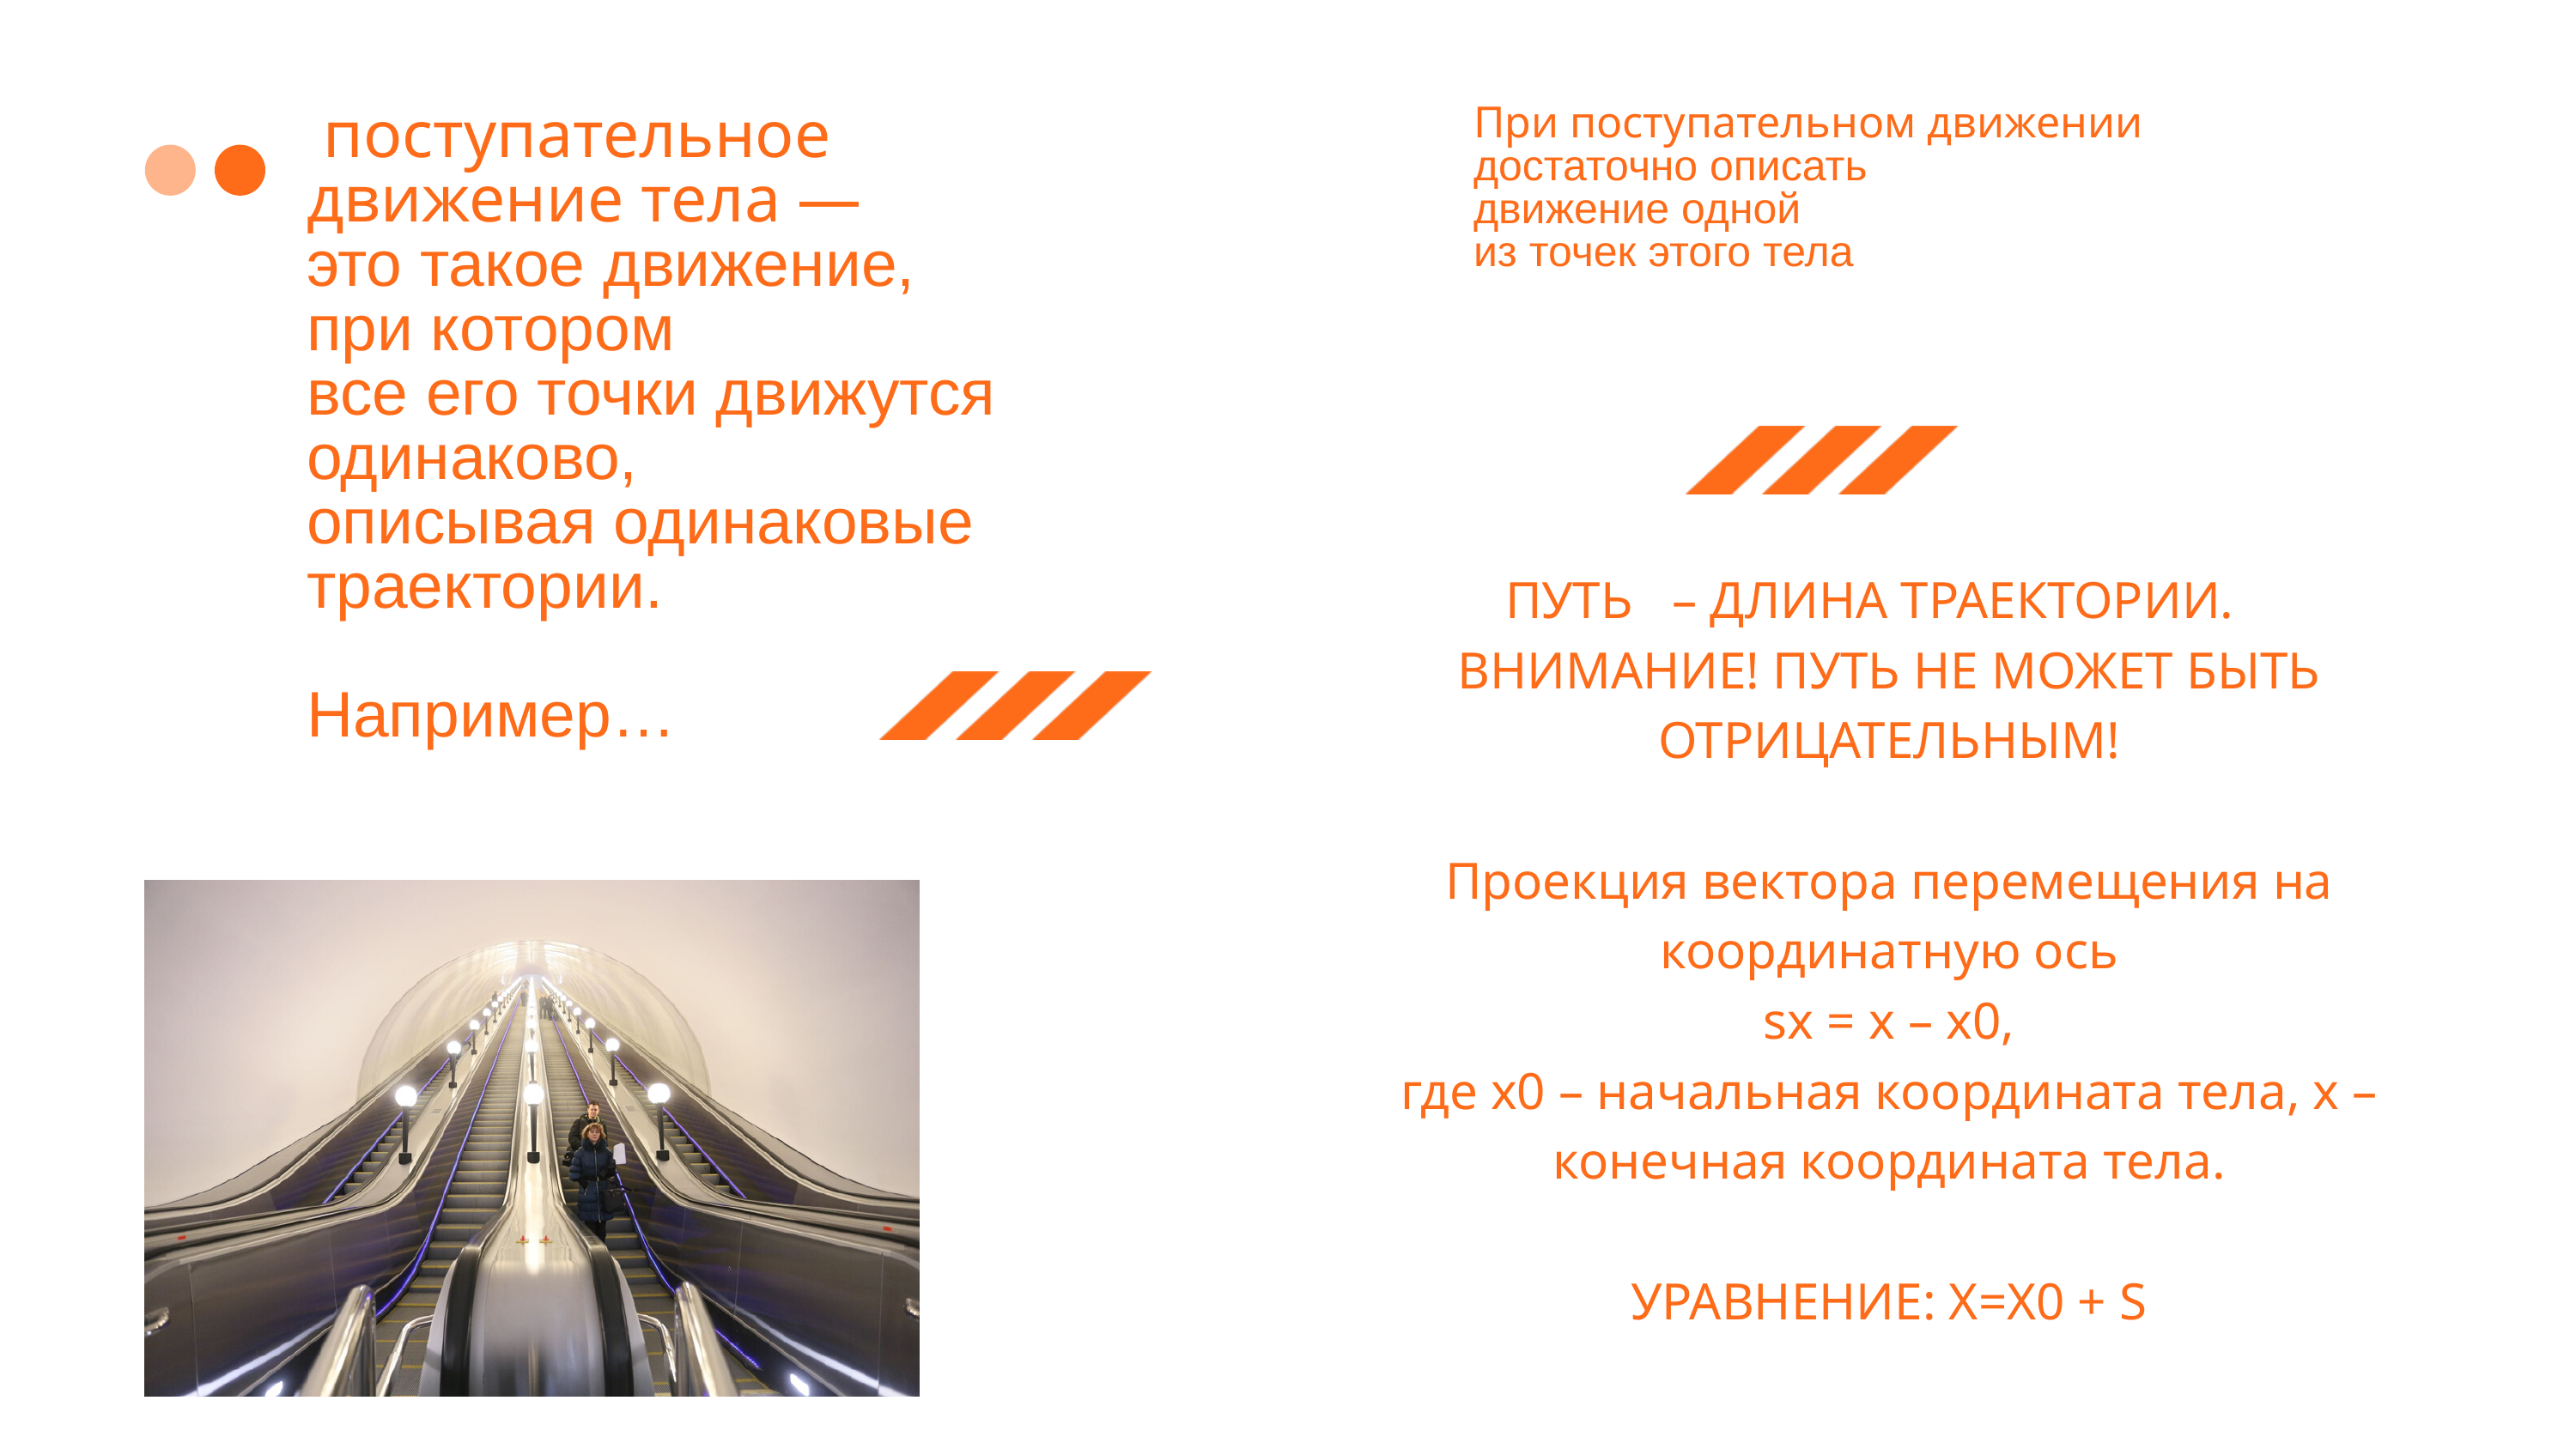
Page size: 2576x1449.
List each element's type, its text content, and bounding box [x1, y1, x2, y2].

text_box ПУТЬ – ДЛИНА ТРАЕКТОРИИ. ВНИМАНИЕ! ПУТЬ НЕ МОЖЕТ БЫТЬ ОТРИЦАТЕЛЬНЫМ! Проекция вектора перемещения на координатную ось sx = x – x0, где х0 – начальная координата тела, х – конечная координата тела. УРАВНЕНИЕ: X=X0 + S [1312, 417, 2467, 1330]
picture [144, 879, 920, 1397]
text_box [144, 144, 266, 196]
picture [1679, 426, 1965, 494]
text_box При поступательном движении достаточно описать движение одной из точек этого тела [1473, 103, 2171, 276]
picture [873, 670, 1158, 740]
text_box поступательное движение тела — это такое движение, при котором все его точки движутся одинаково, описывая одинаковые траектории. Например… [307, 106, 1110, 750]
